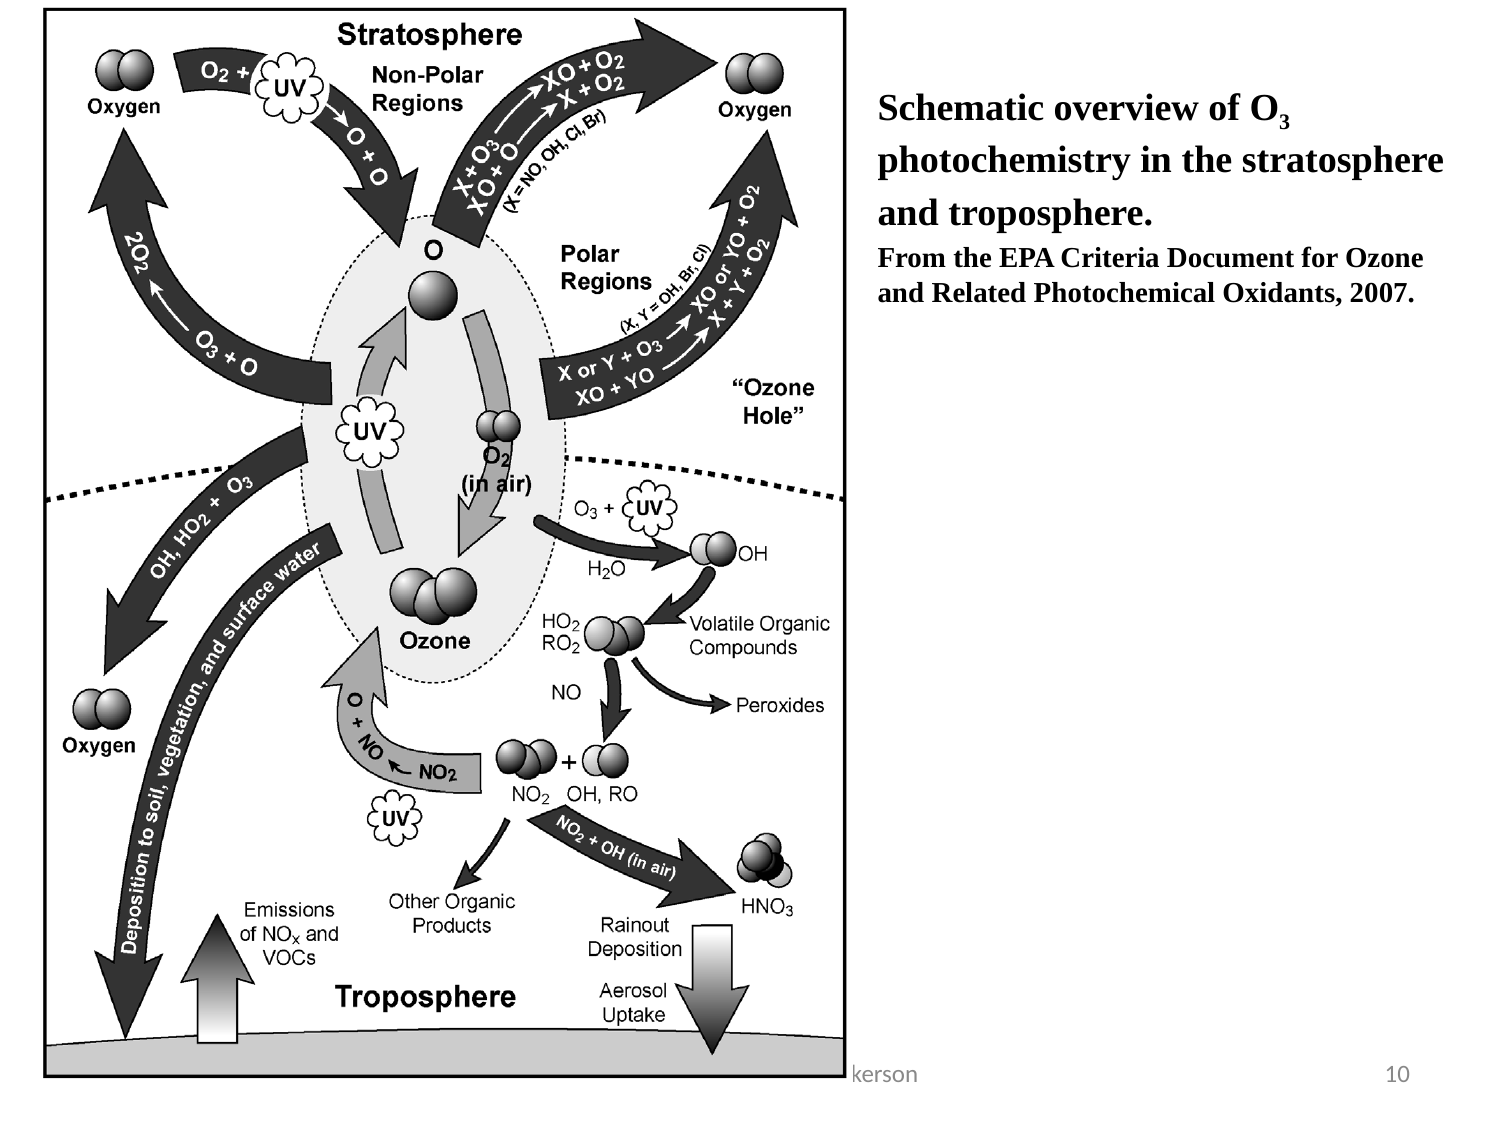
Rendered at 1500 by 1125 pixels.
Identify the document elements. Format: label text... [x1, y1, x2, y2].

footer Copyright © 2013 R.R. Dickerson [512, 1042, 988, 1103]
picture [37, 0, 853, 1088]
slide_number 10 [1074, 1042, 1425, 1103]
subtitle Schematic overview of O3 photochemistry in the stratosphere and troposphere. From the EPA Criteria Document for Ozone and Related Photochemical Oxidants, 2007. [862, 75, 1463, 325]
